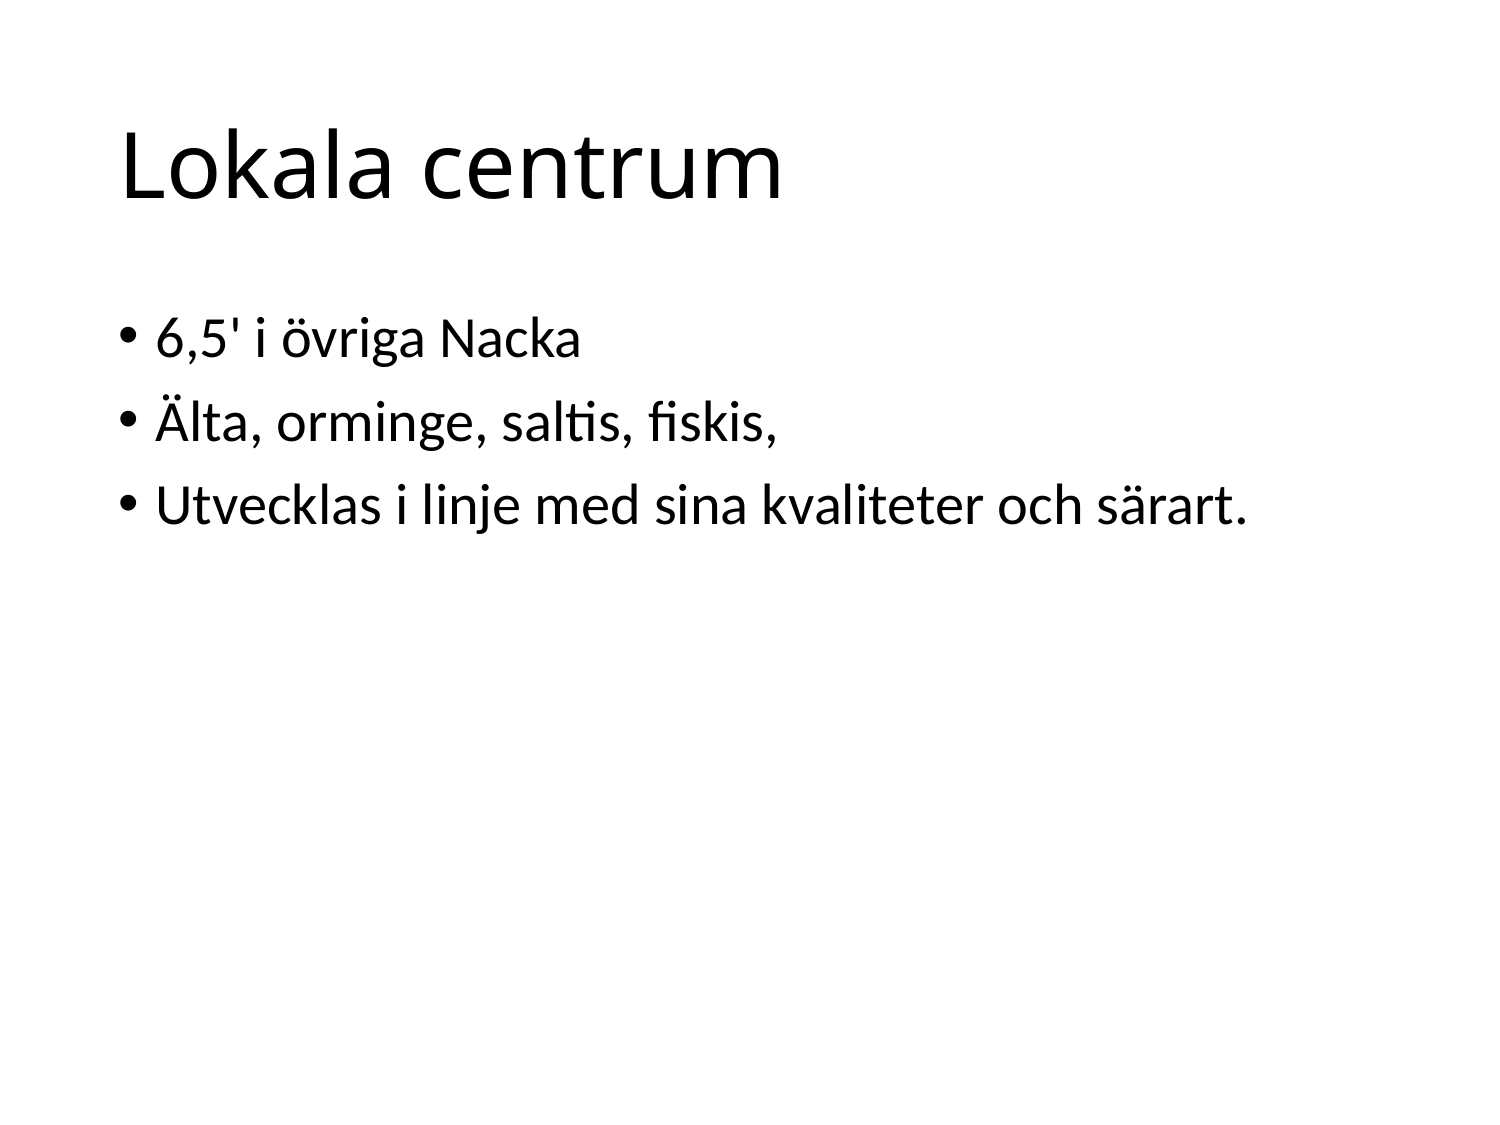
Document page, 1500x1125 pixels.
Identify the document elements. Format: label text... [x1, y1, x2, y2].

title Lokala centrum [103, 59, 1397, 278]
list 6,5' i övriga Nacka Älta, orminge, saltis, fiskis, Utvecklas i linje med sina kvaliteter och särart. [103, 299, 1397, 1014]
